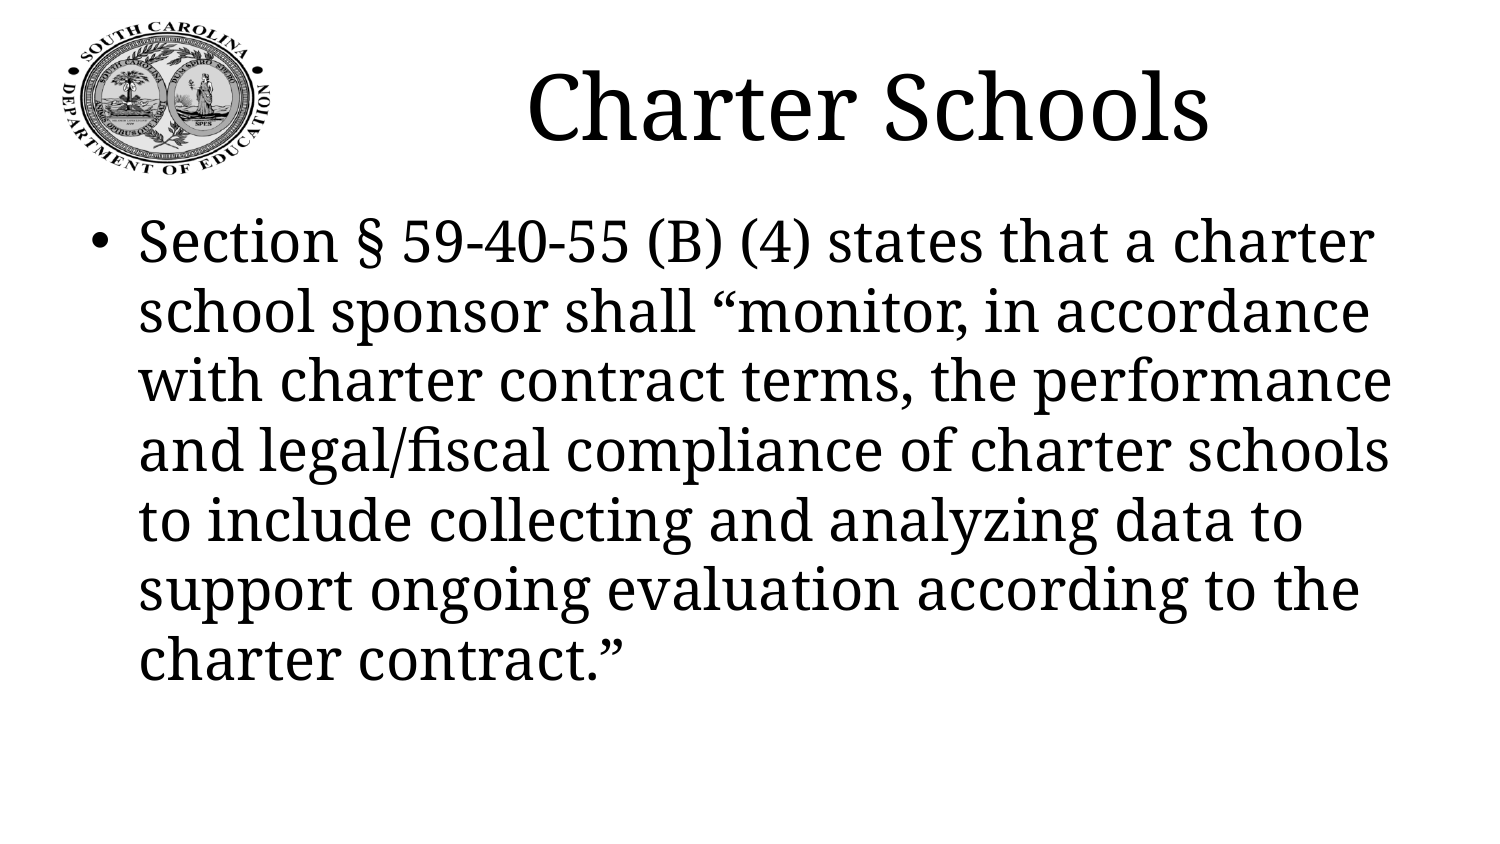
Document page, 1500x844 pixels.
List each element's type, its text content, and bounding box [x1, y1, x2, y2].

list Section § 59-40-55 (B) (4) states that a charter school sponsor shall “monitor, in accordance with charter contract terms, the performance and legal/fiscal compliance of charter schools to include collecting and analyzing data to support ongoing evaluation according to the charter contract.” [75, 196, 1425, 754]
title Charter Schools [312, 33, 1425, 175]
picture [50, 18, 280, 179]
